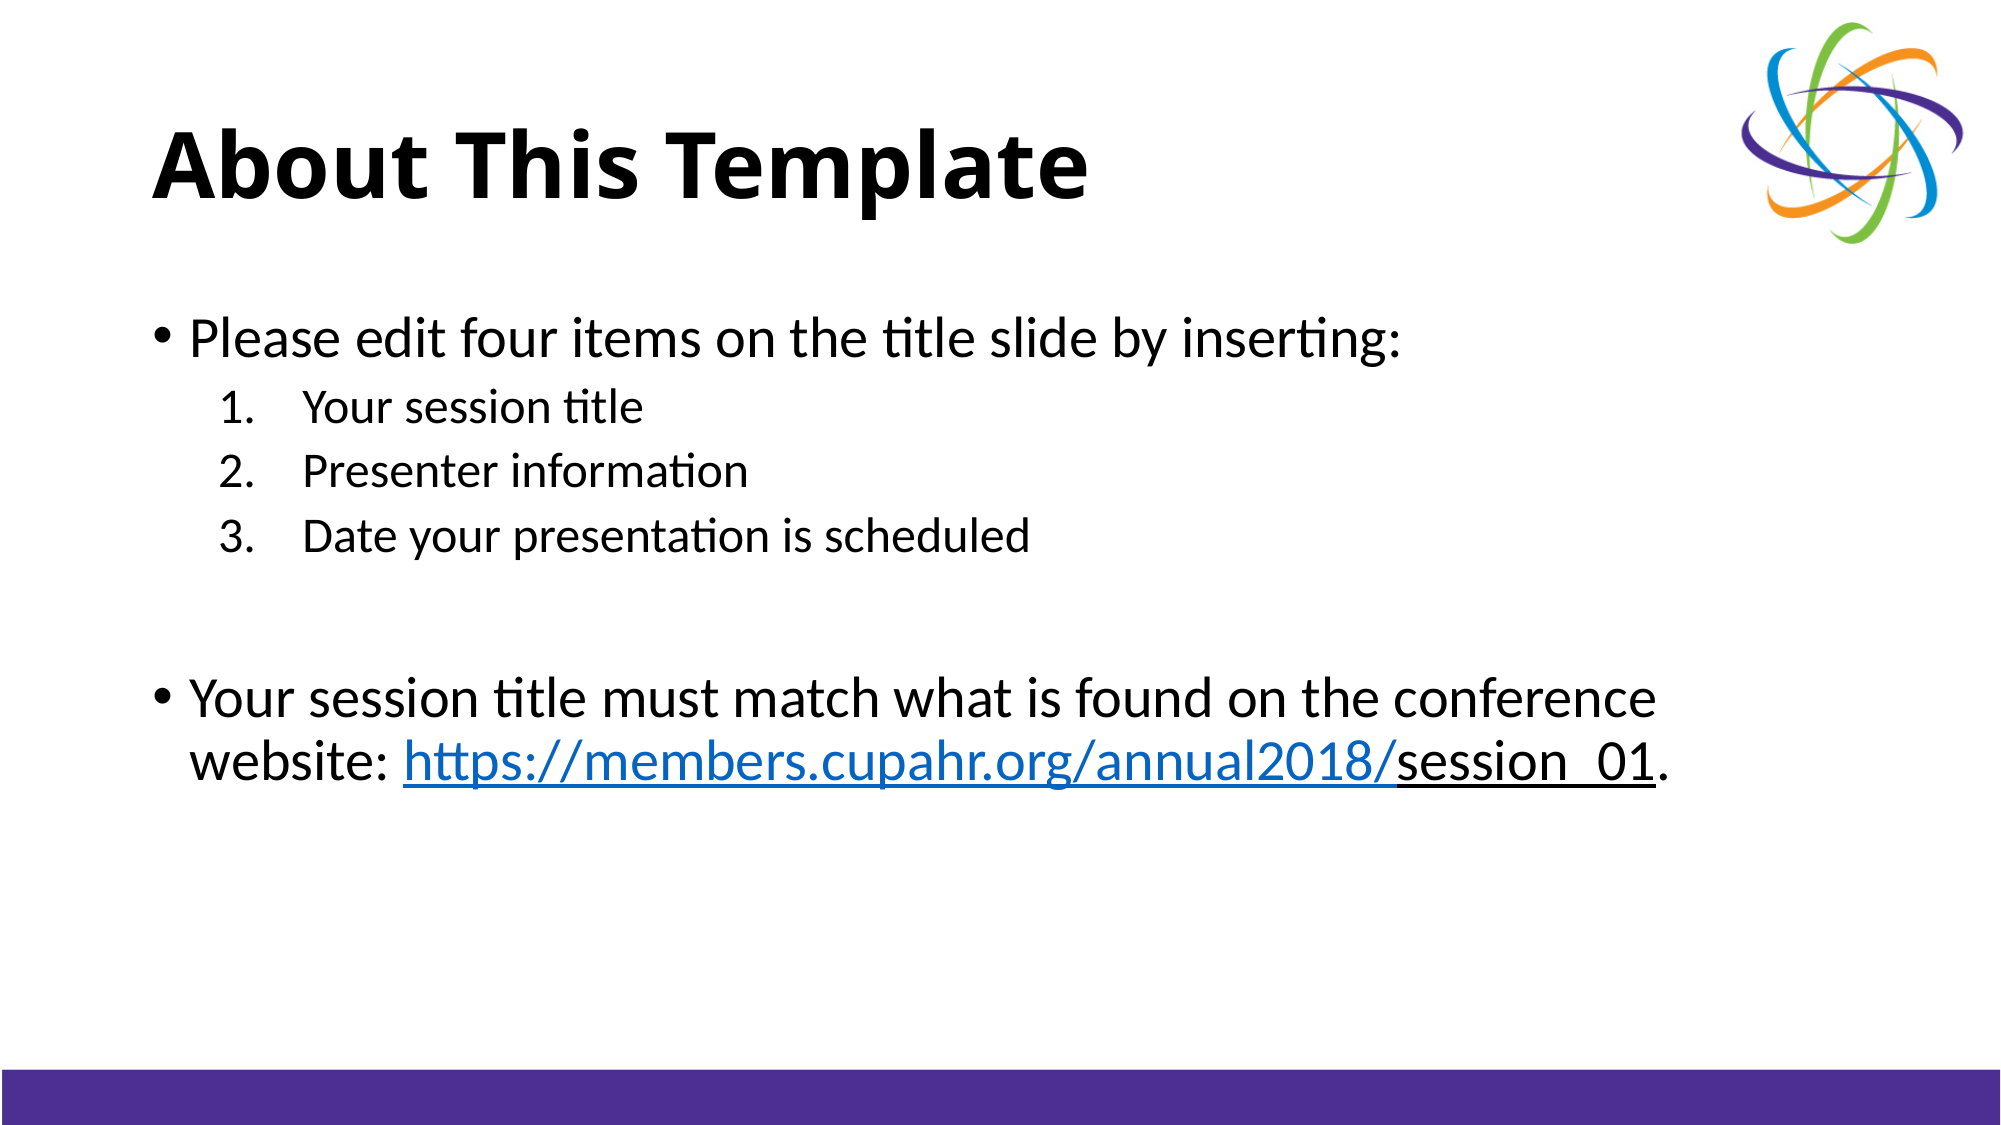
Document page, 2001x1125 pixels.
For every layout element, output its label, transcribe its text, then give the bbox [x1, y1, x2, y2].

title About This Template [137, 59, 1863, 278]
picture [0, 0, 2001, 1125]
list Please edit four items on the title slide by inserting: Your session title Presenter information Date your presentation is scheduled Your session title must match what is found on the conference website: https://members.cupahr.org/annual2018/session_01. [137, 299, 1863, 1014]
